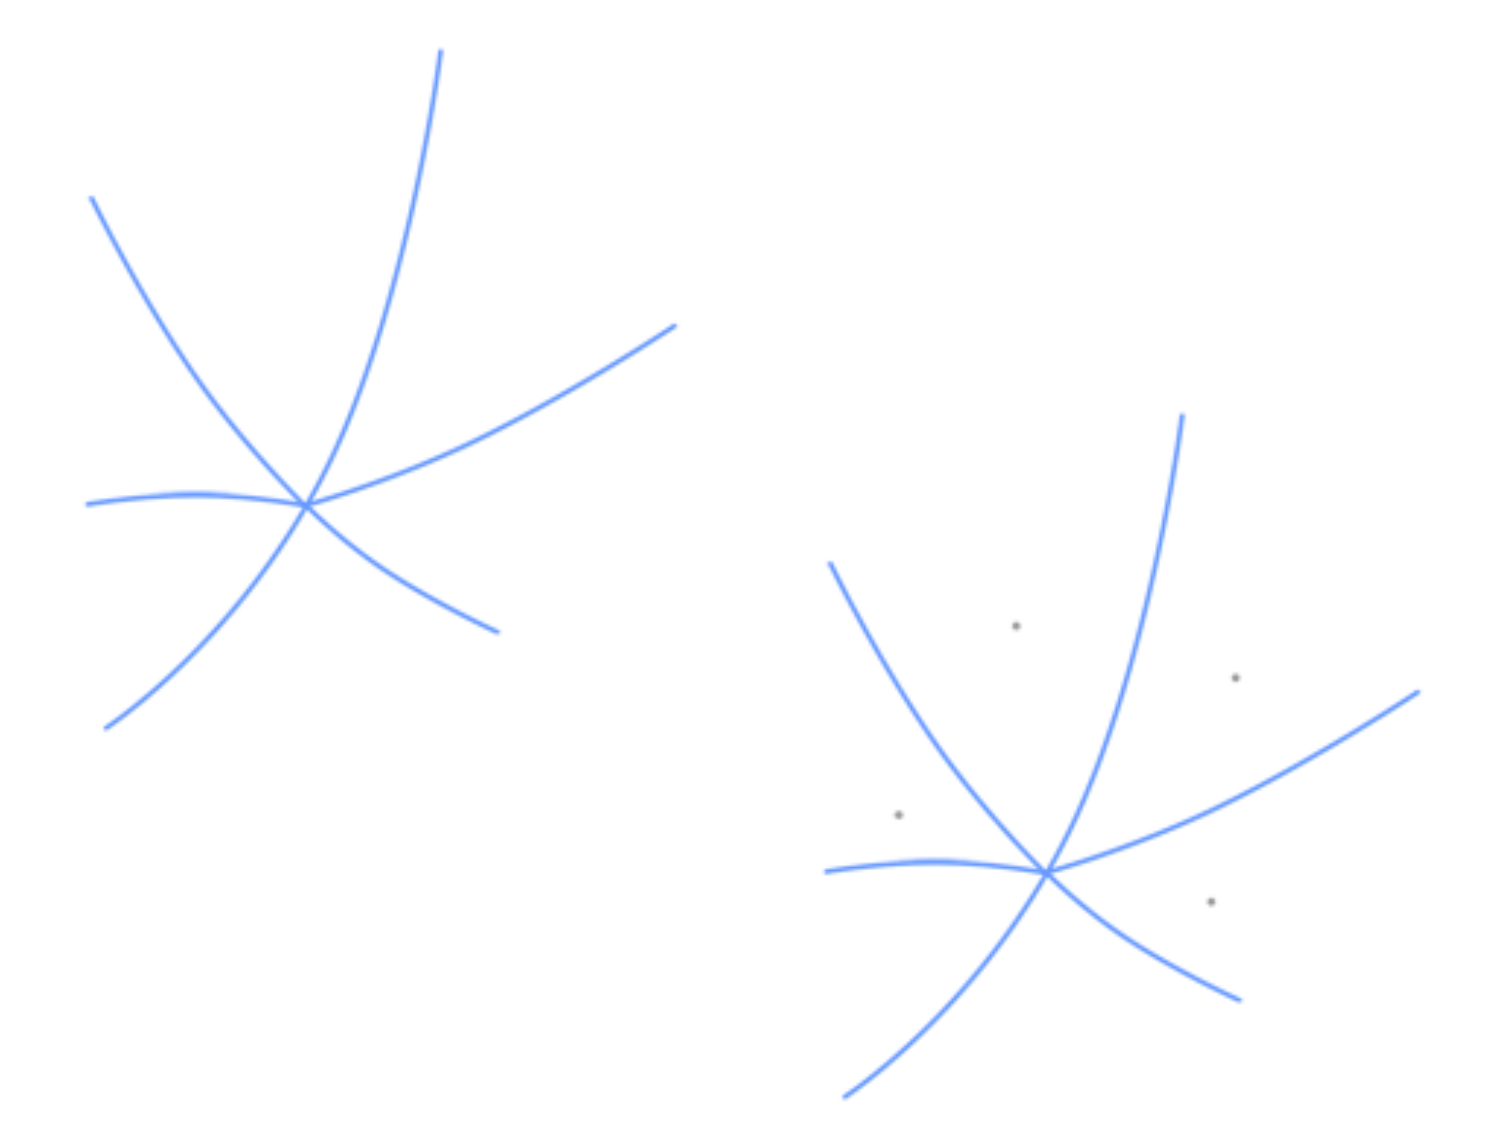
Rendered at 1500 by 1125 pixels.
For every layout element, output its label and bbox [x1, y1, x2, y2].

list [737, 362, 1500, 1125]
list [0, 0, 757, 757]
